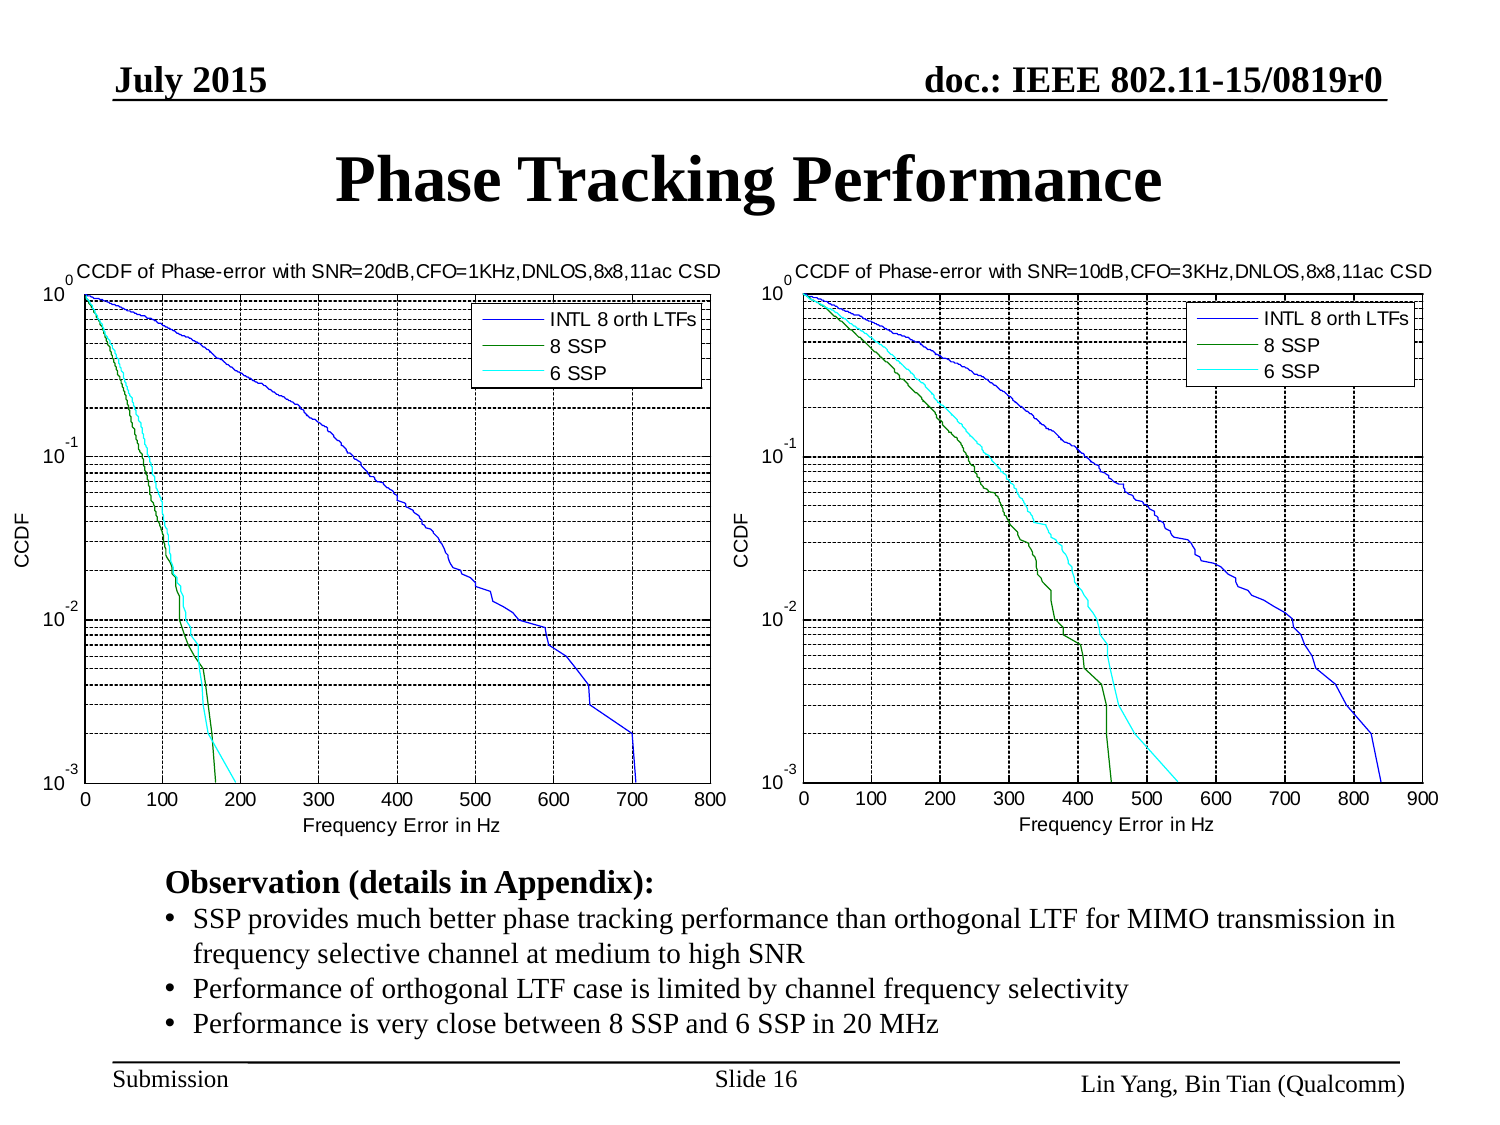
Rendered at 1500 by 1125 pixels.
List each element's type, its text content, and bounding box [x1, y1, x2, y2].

slide_number Slide 16 [712, 1077, 800, 1093]
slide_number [114, 54, 269, 101]
picture [0, 248, 1500, 851]
text_box Observation (details in Appendix): SSP provides much better phase tracking performance than orthogonal LTF for MIMO transmission in frequency selective channel at medium to high SNR Performance of orthogonal LTF case is limited by channel frequency selectivity Performance is very close between 8 SSP and 6 SSP in 20 MHz [149, 860, 1438, 1077]
title Phase Tracking Performance [112, 112, 1388, 238]
text_box Lin Yang, Bin Tian (Qualcomm) [1080, 1067, 1406, 1098]
